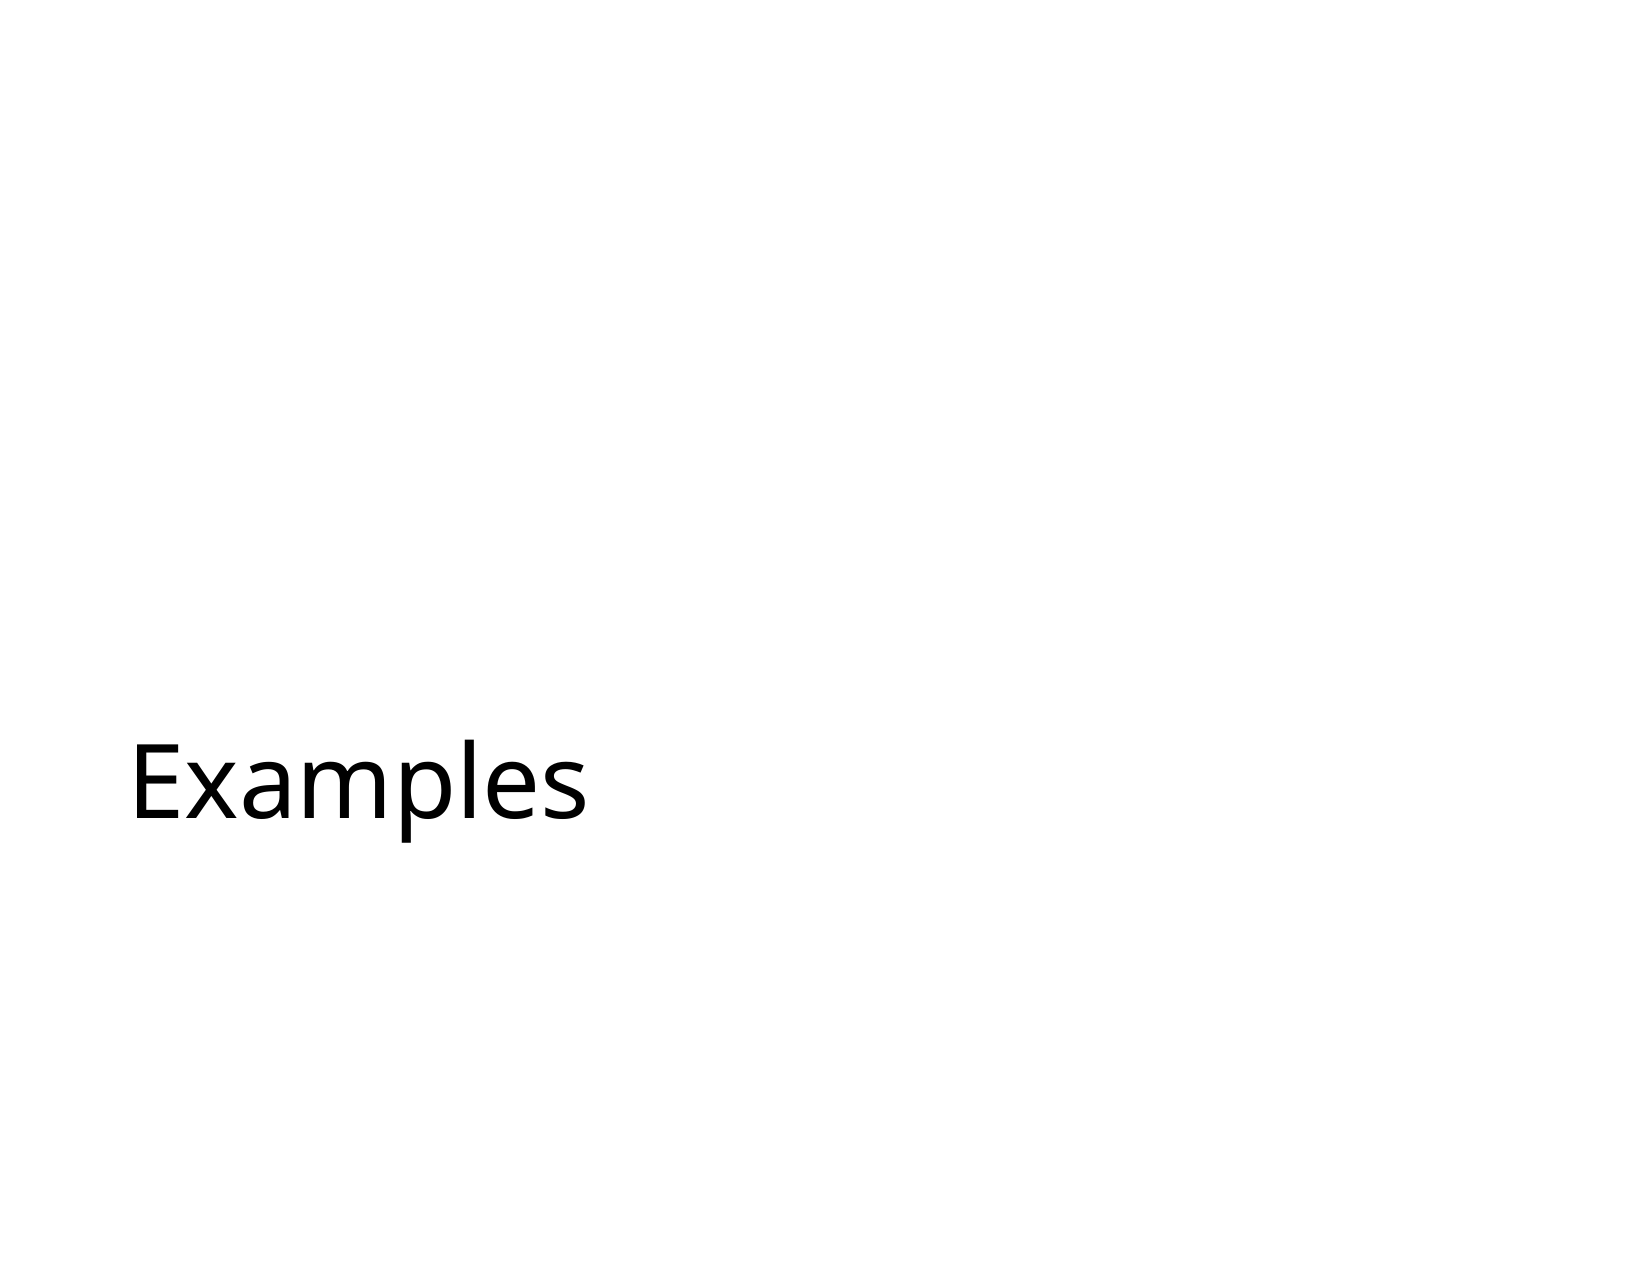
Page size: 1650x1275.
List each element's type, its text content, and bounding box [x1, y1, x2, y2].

title Examples [112, 317, 1536, 849]
